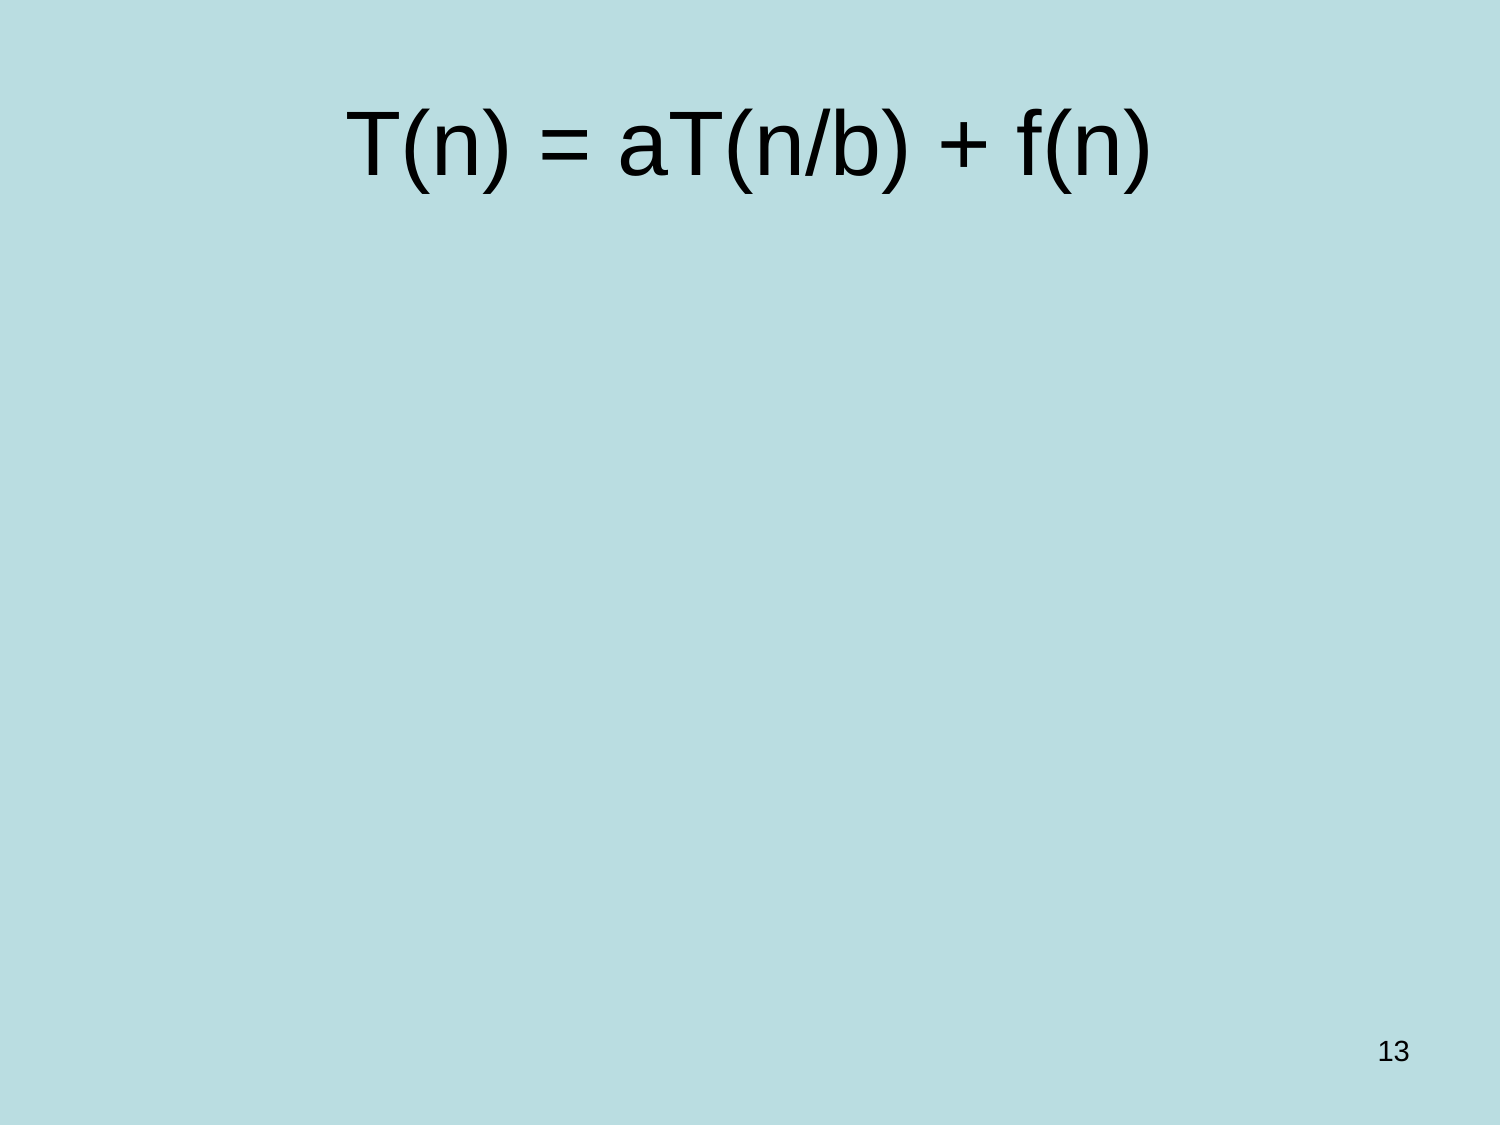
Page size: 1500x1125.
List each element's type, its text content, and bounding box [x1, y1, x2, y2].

slide_number 13 [1074, 1024, 1426, 1103]
title T(n) = aT(n/b) + f(n) [75, 45, 1425, 233]
